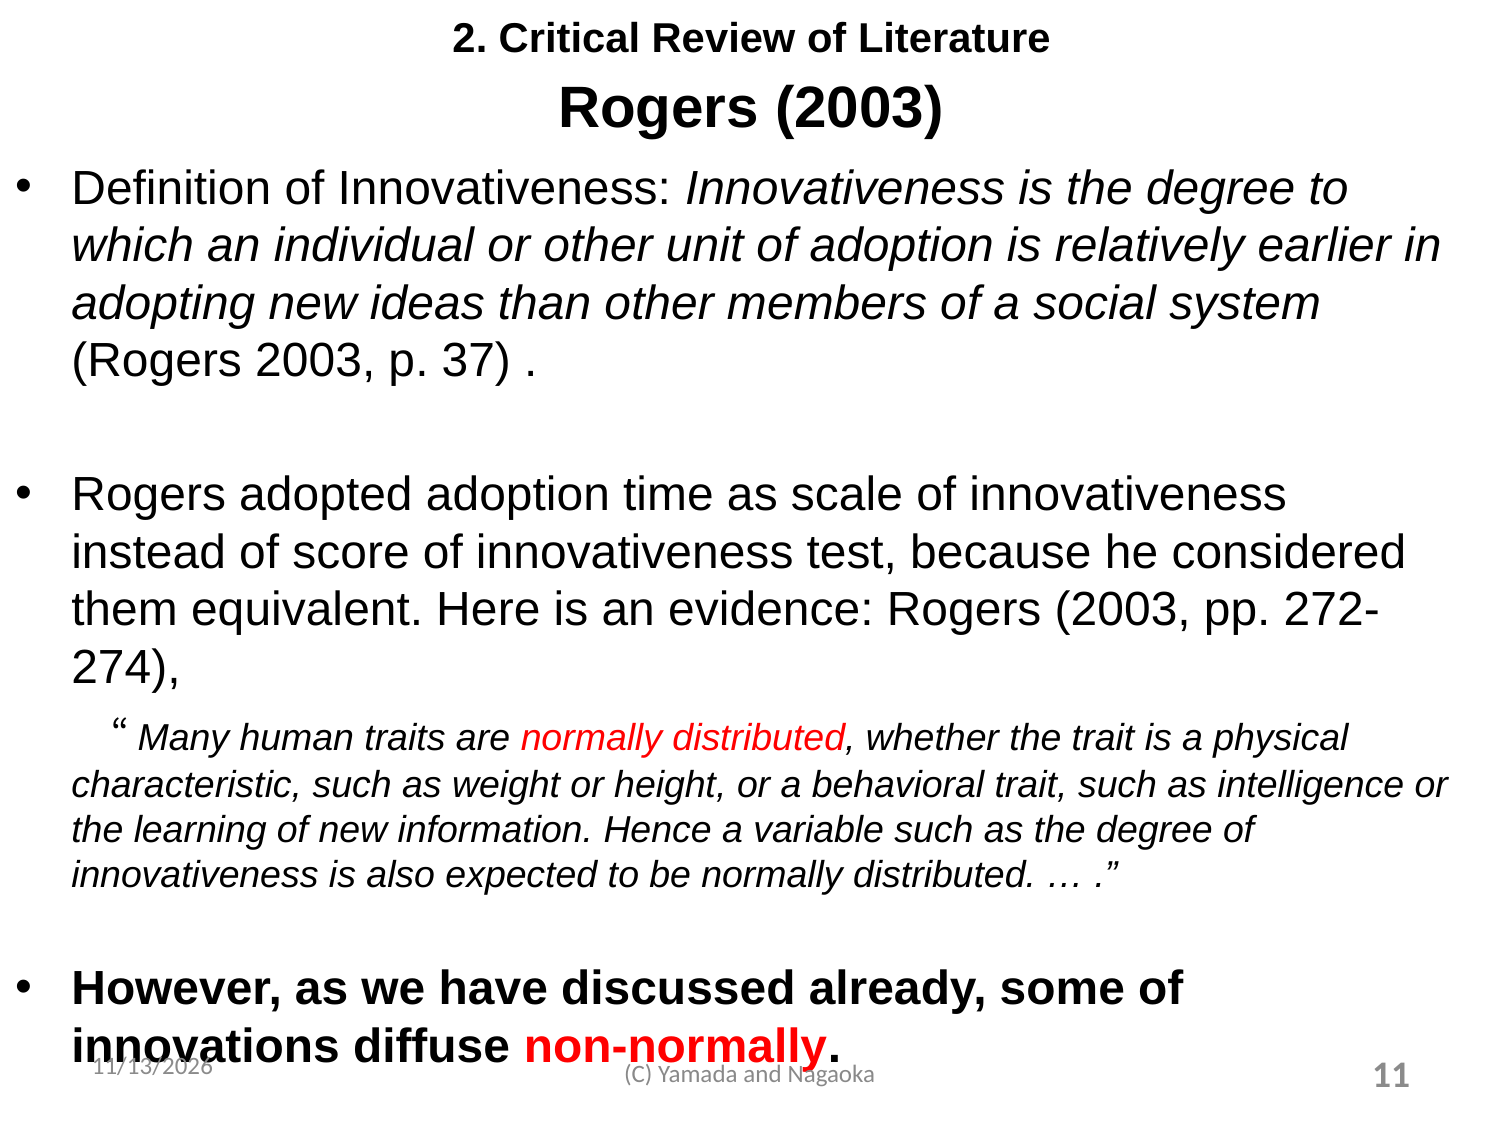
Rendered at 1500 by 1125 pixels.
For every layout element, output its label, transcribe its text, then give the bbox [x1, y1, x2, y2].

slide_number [76, 1034, 427, 1095]
slide_number 11 [1074, 1042, 1425, 1103]
footer (C) Yamada and Nagaoka [512, 1042, 988, 1103]
list Definition of Innovativeness: Innovativeness is the degree to which an individual or other unit of adoption is relatively earlier in adopting new ideas than other members of a social system (Rogers 2003, p. 37) . Rogers adopted adoption time as scale of innovativeness instead of score of innovativeness test, because he considered them equivalent. Here is an evidence: Rogers (2003, pp. 272-274), “Many human traits are normally distributed, whether the trait is a physical characteristic, such as weight or height, or a behavioral trait, such as intelligence or the learning of new information. Hence a variable such as the degree of innovativeness is also expected to be normally distributed. … .” However, as we have discussed already, some of innovations diffuse non-normally. [0, 148, 1471, 1024]
title 2. Critical Review of Literature Rogers (2003) [76, 0, 1427, 148]
